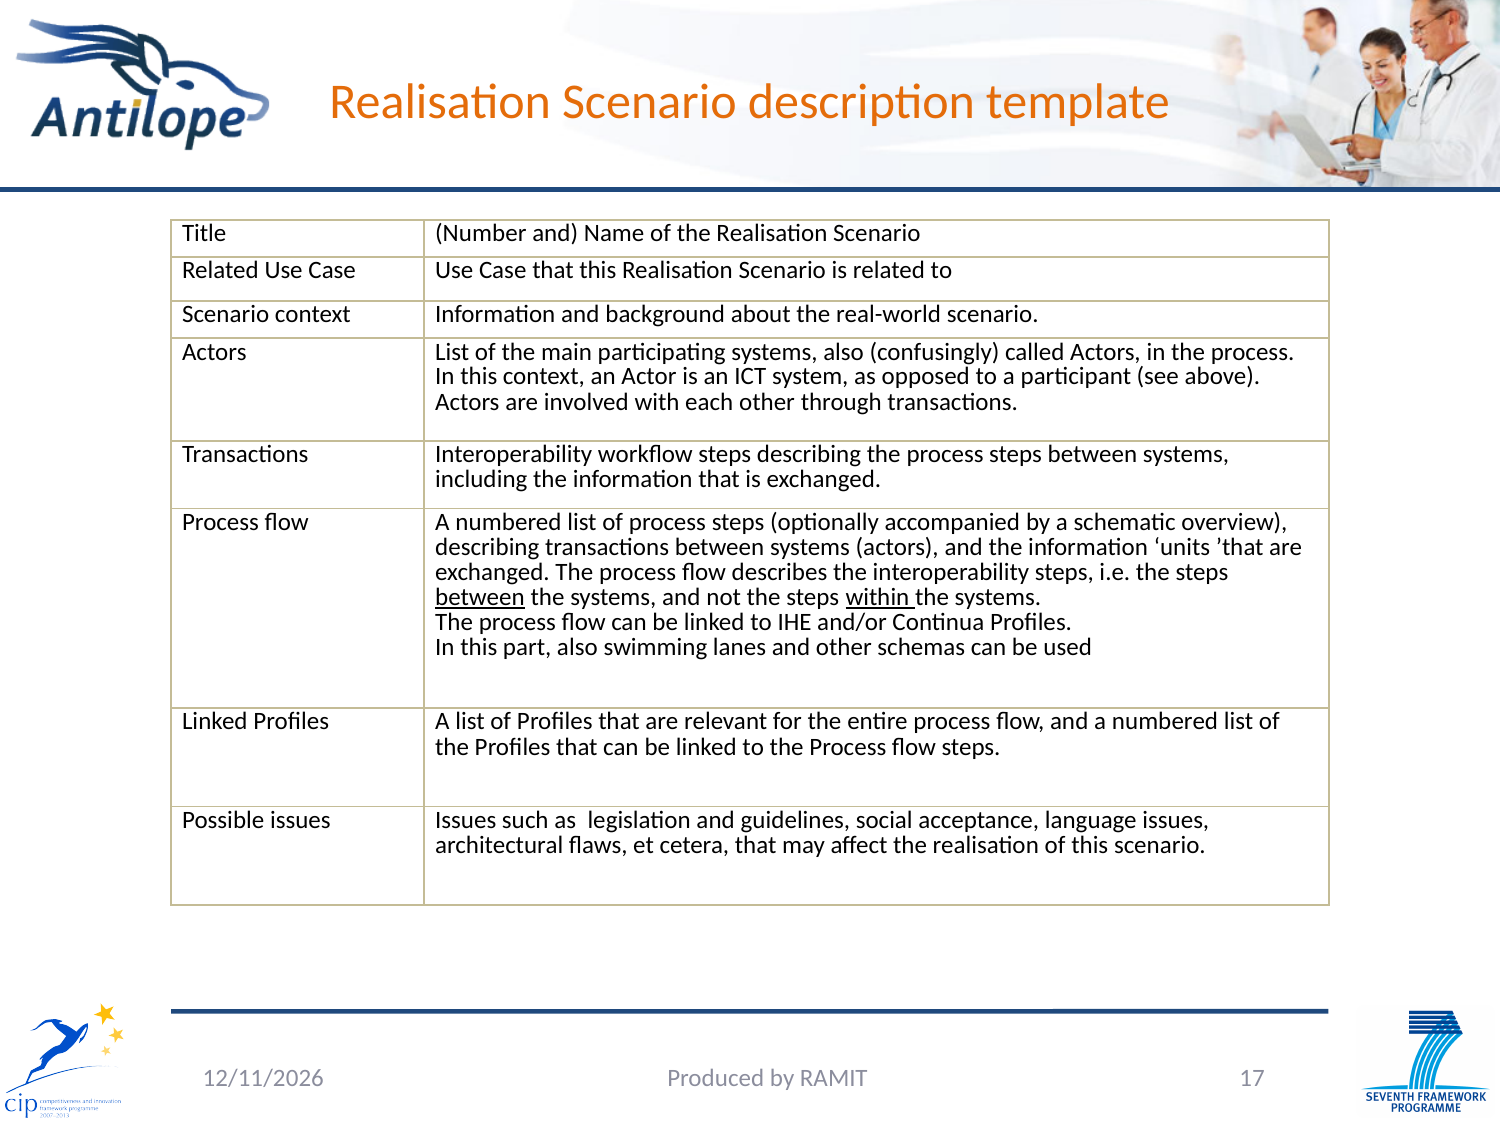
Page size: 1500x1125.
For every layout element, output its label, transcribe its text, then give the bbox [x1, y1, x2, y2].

title Realisation Scenario description template [259, 39, 1241, 158]
table_cell Scenario context [172, 302, 423, 337]
table_cell Related Use Case [172, 258, 423, 300]
picture [5, 1003, 124, 1118]
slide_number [171, 1046, 356, 1107]
table_cell Linked Profiles [172, 709, 423, 806]
table_header (Number and) Name of the Realisation Scenario [425, 221, 1328, 256]
table_cell A numbered list of process steps (optionally accompanied by a schematic overview), describing transactions between systems (actors), and the information ‘units ’that are exchanged. The process flow describes the interoperability steps, i.e. the steps between the systems, and not the steps within the systems. The process flow can be linked to IHE and/or Continua Profiles. In this part, also swimming lanes and other schemas can be used [425, 509, 1328, 707]
table_cell List of the main participating systems, also (confusingly) called Actors, in the process. In this context, an Actor is an ICT system, as opposed to a participant (see above). Actors are involved with each other through transactions. [425, 339, 1328, 440]
table_cell Issues such as legislation and guidelines, social acceptance, language issues, architectural flaws, et cetera, that may affect the realisation of this scenario. [425, 807, 1328, 904]
picture [0, 0, 1500, 187]
table_cell A list of Profiles that are relevant for the entire process flow, and a numbered list of the Profiles that can be linked to the Process flow steps. [425, 709, 1328, 806]
table_cell Actors [172, 339, 423, 440]
table_cell Possible issues [172, 807, 423, 904]
table_cell Transactions [172, 442, 423, 508]
table_header Title [172, 221, 423, 256]
table_cell Interoperability workflow steps describing the process steps between systems, including the information that is exchanged. [425, 442, 1328, 508]
table_cell Information and background about the real-world scenario. [425, 302, 1328, 337]
table_cell Use Case that this Realisation Scenario is related to [425, 258, 1328, 300]
slide_number 17 [1175, 1046, 1329, 1107]
picture [1356, 1005, 1495, 1118]
footer Produced by RAMIT [395, 1046, 1140, 1107]
table_cell Process flow [172, 509, 423, 707]
